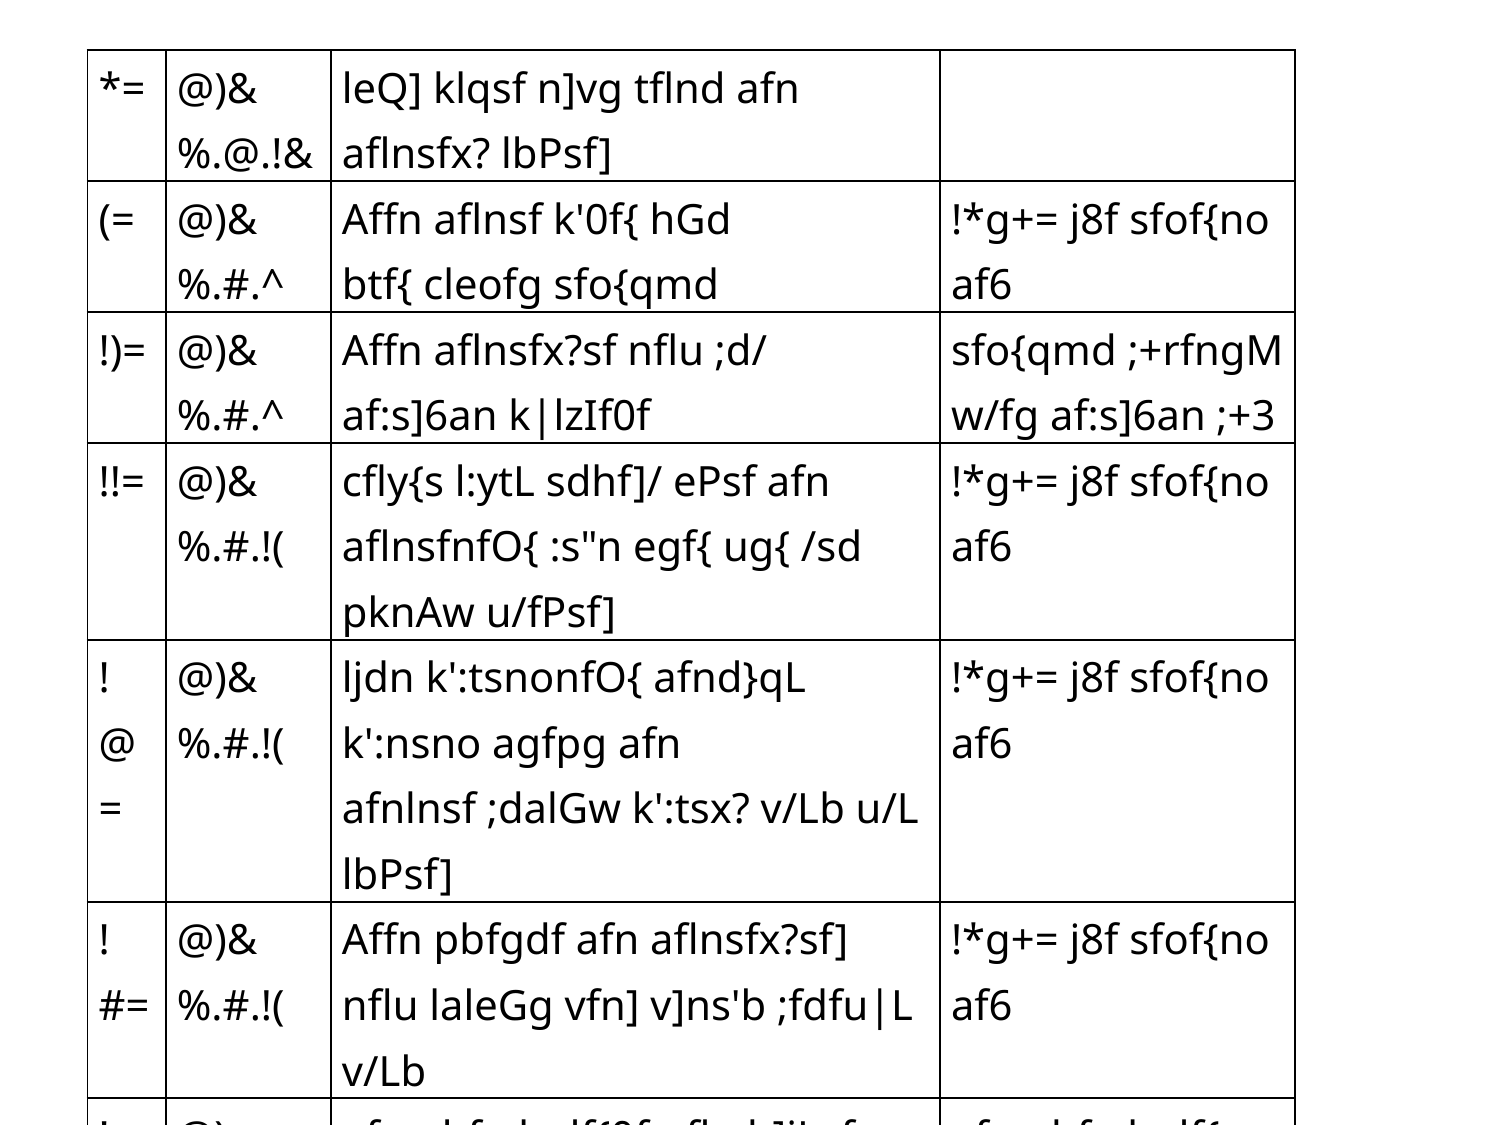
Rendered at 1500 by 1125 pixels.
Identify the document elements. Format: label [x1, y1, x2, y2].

table_cell [88, 313, 165, 442]
table_header [332, 51, 939, 180]
table_cell [167, 182, 330, 311]
table_cell [332, 444, 939, 639]
table_cell [167, 1099, 330, 1125]
table_cell [167, 903, 330, 1097]
table_cell [941, 903, 1294, 1097]
table_cell [941, 641, 1294, 901]
table_header [941, 51, 1294, 180]
table_cell [332, 641, 939, 901]
table_cell [88, 1099, 165, 1125]
table_cell [88, 444, 165, 639]
table_cell [167, 641, 330, 901]
table_cell [332, 1099, 939, 1125]
table_cell [332, 313, 939, 442]
table_cell [88, 182, 165, 311]
table_header [167, 51, 330, 180]
table_cell [88, 903, 165, 1097]
table_header [88, 51, 165, 180]
table_cell [167, 444, 330, 639]
table_cell [332, 903, 939, 1097]
table_cell [941, 182, 1294, 311]
table_cell [941, 1099, 1294, 1125]
table_cell [88, 641, 165, 901]
table_cell [332, 182, 939, 311]
table_cell [167, 313, 330, 442]
table_cell [941, 313, 1294, 442]
table_cell [941, 444, 1294, 639]
